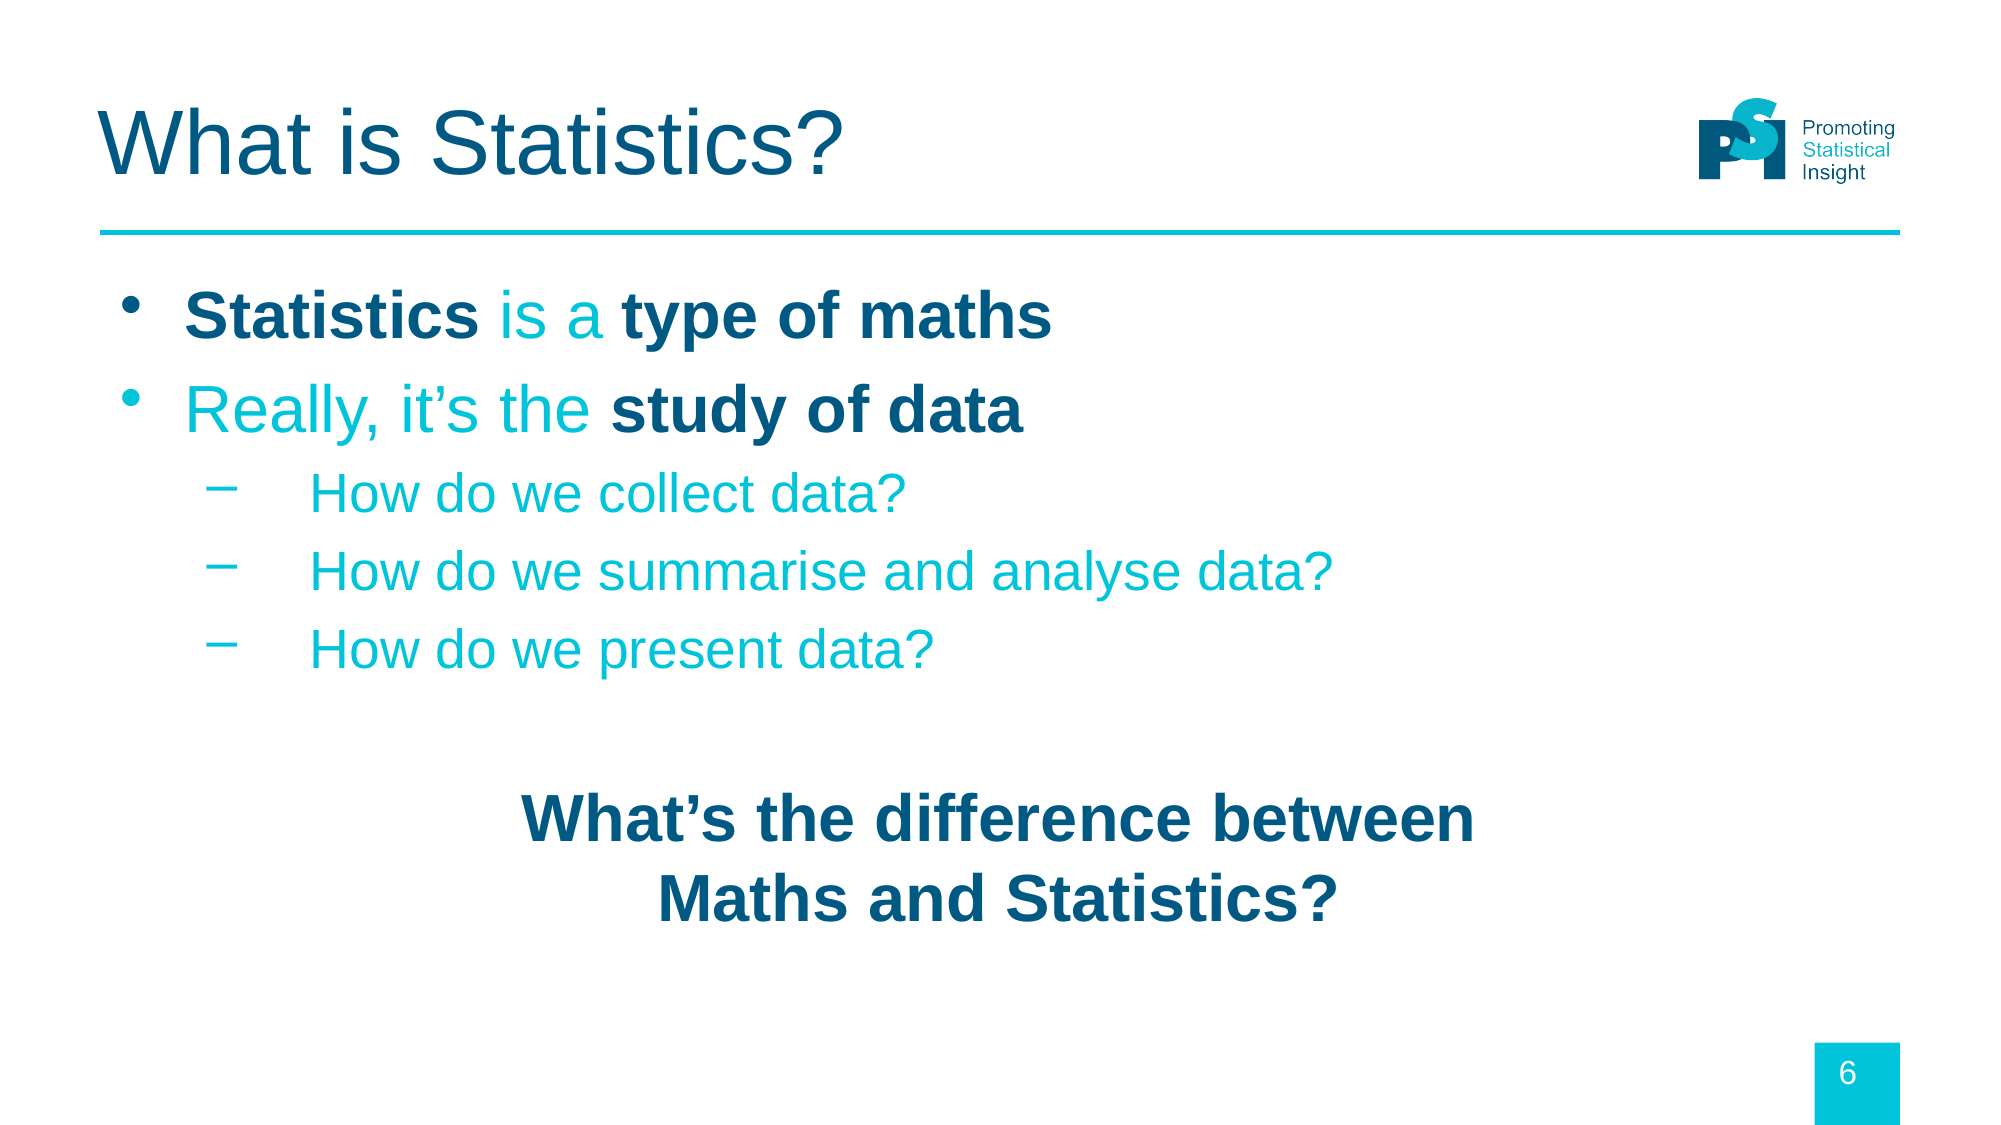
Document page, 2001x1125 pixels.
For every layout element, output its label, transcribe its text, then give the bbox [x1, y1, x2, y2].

text_box Statistics is a type of maths Really, it’s the study of data How do we collect data? How do we summarise and analyse data? How do we present data? What’s the difference between Maths and Statistics? [117, 256, 1480, 935]
slide_number 10 [1832, 1052, 1885, 1125]
title What is Statistics? [95, 69, 1633, 271]
picture [1721, 137, 1729, 146]
picture [1699, 98, 1895, 184]
